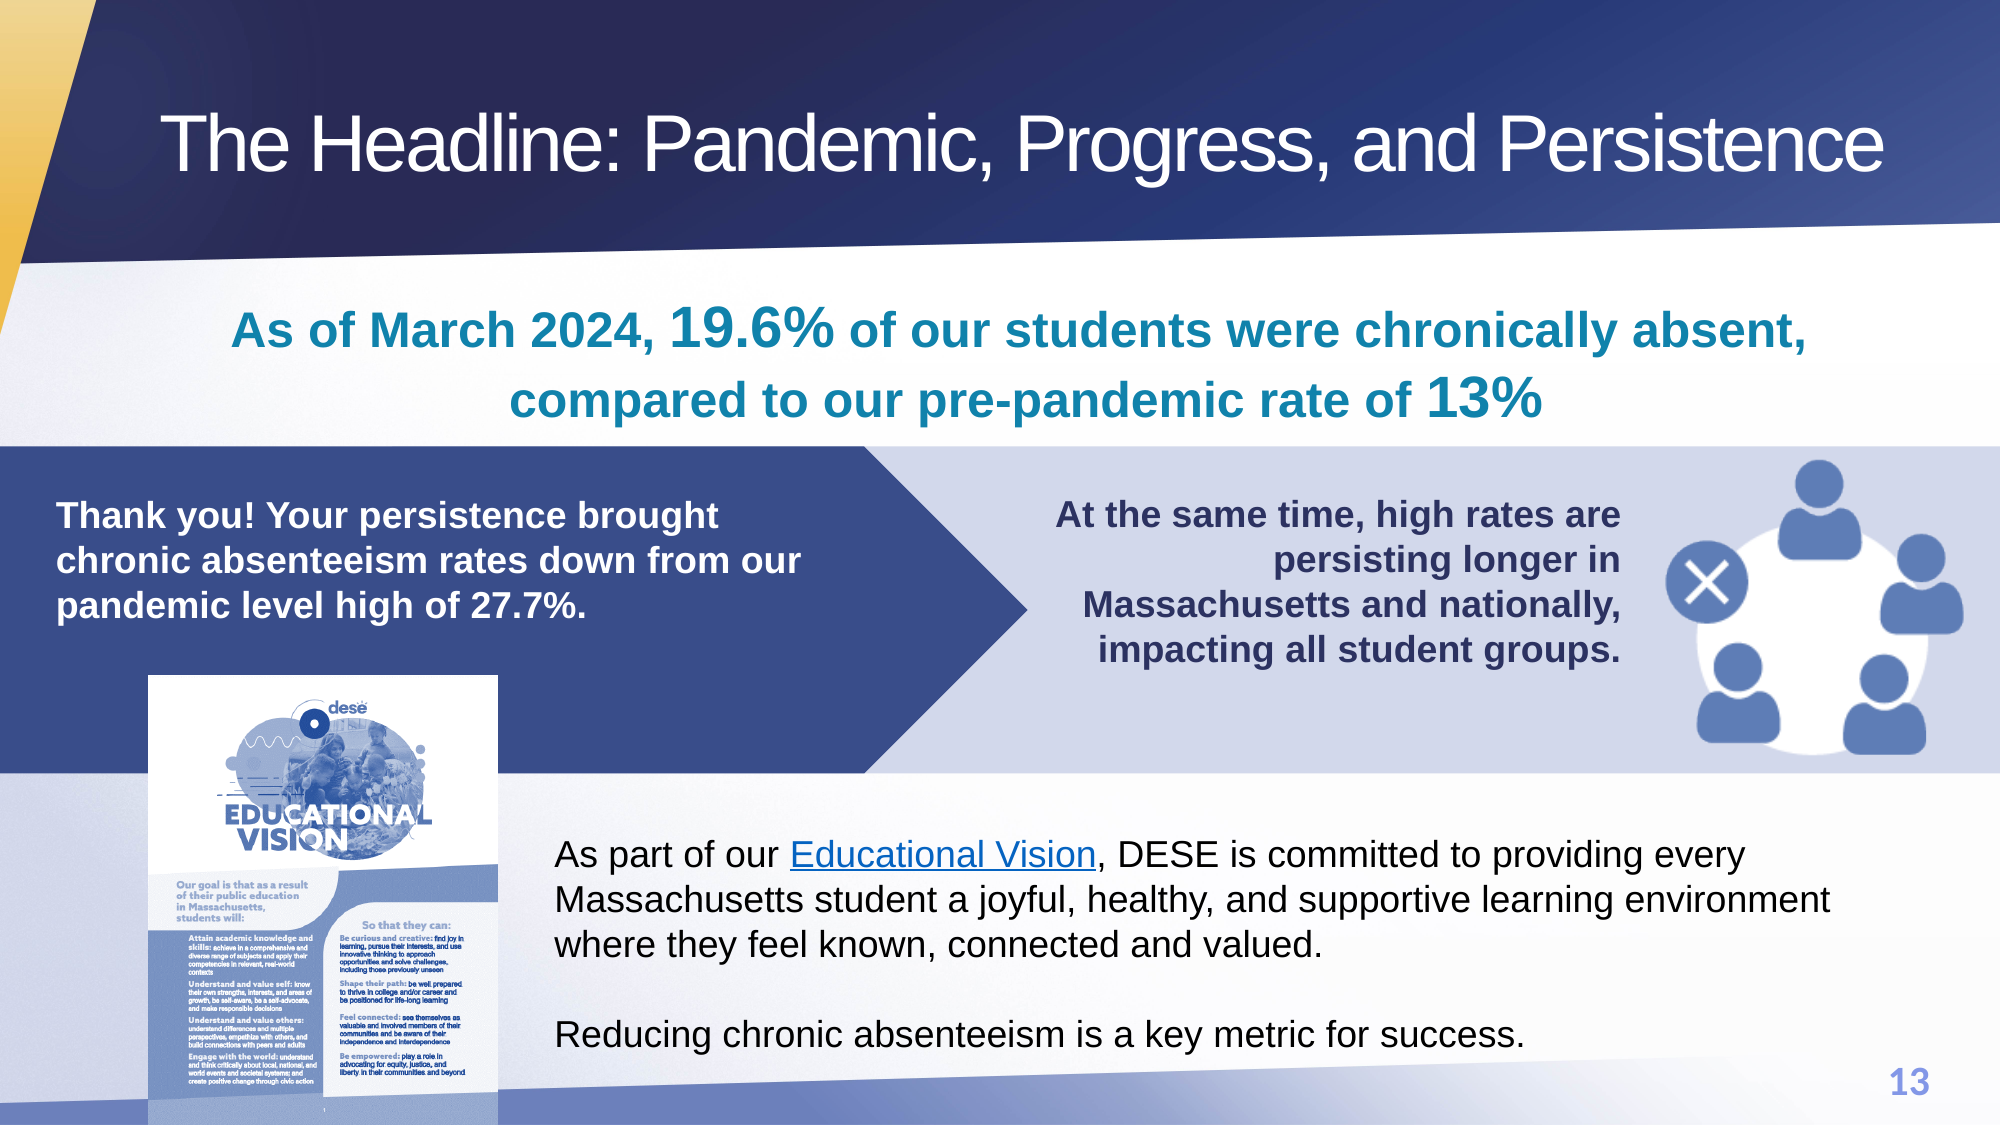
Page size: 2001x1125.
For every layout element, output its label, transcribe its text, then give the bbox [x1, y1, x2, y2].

text_box As part of our Educational Vision, DESE is committed to providing every Massachusetts student a joyful, healthy, and supportive learning environment where they feel known, connected and valued. Reducing chronic absenteeism is a key metric for success. [539, 822, 1925, 1062]
picture [0, 0, 2000, 446]
text_box [865, 446, 2000, 774]
text_box As of March 2024, 19.6% of our students were chronically absent, compared to our pre-pandemic rate of 13% [94, 282, 1958, 438]
title The Headline: Pandemic, Progress, and Persistence [144, 59, 2000, 231]
text_box [0, 446, 1026, 774]
picture [1657, 458, 1984, 762]
picture [0, 675, 2000, 1125]
text_box At the same time, high rates are persisting longer in Massachusetts and nationally, impacting all student groups. [1026, 482, 1637, 678]
text_box Thank you! Your persistence brought chronic absenteeism rates down from our pandemic level high of 27.7%. [40, 483, 837, 634]
